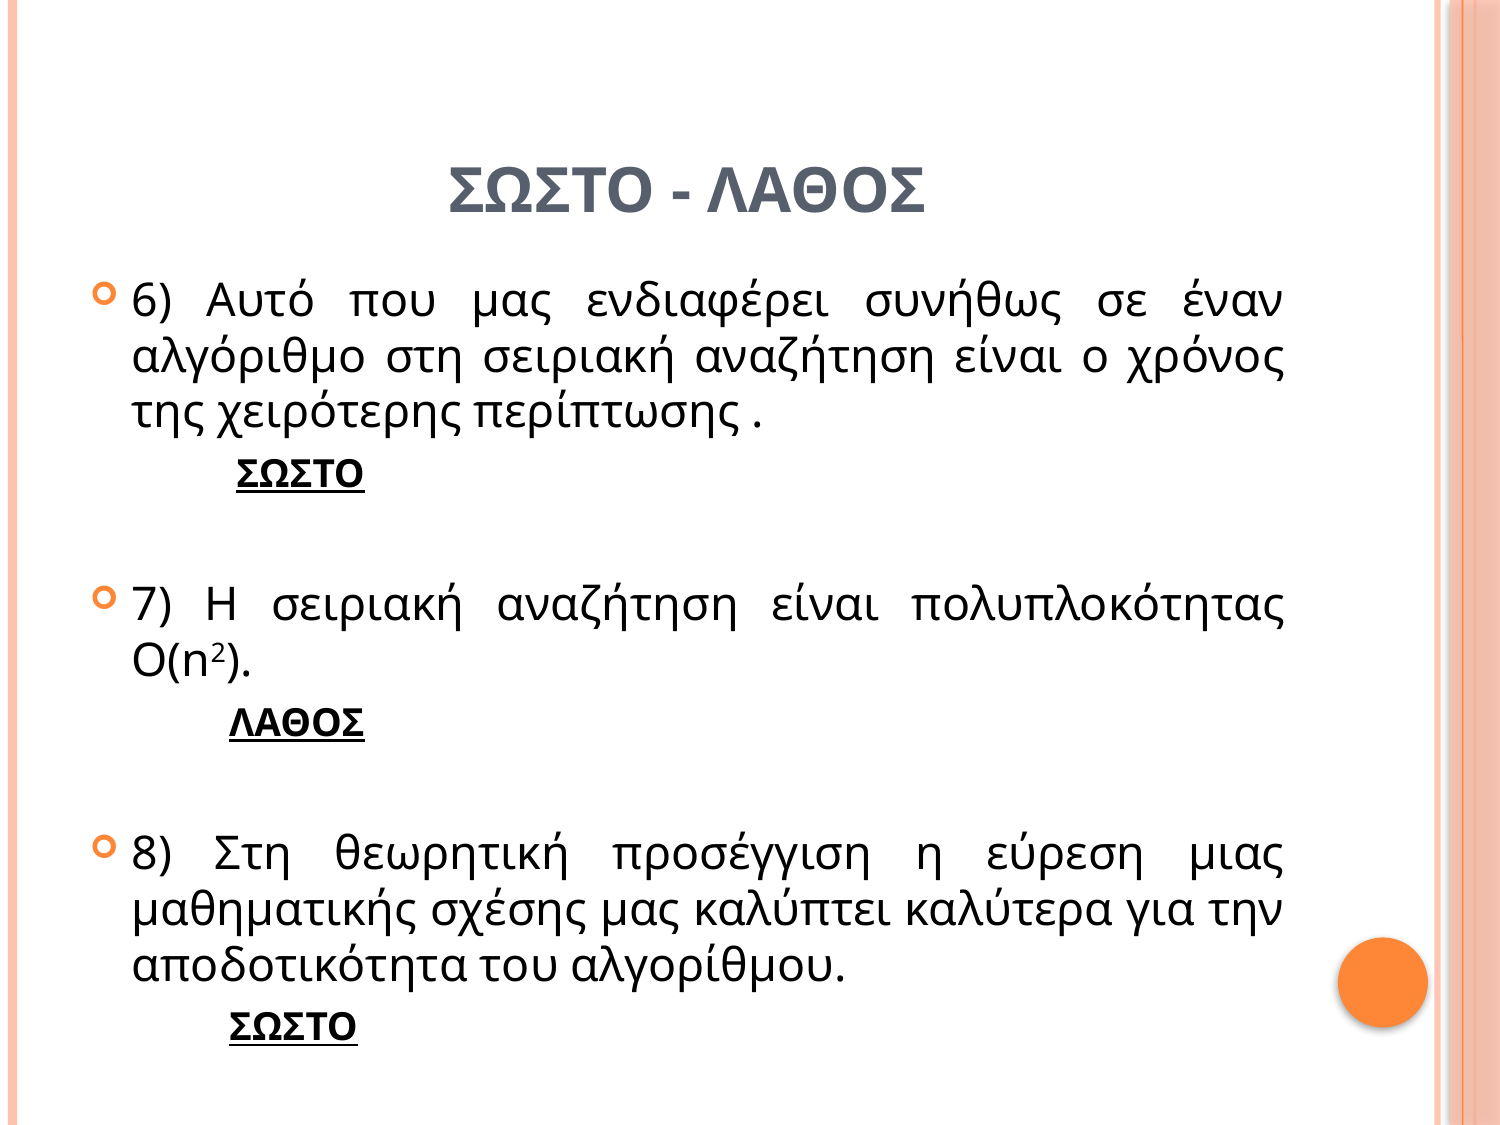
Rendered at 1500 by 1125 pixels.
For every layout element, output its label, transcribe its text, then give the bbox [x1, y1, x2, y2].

list 6) Αυτό που μας ενδιαφέρει συνήθως σε έναν αλγόριθμο στη σειριακή αναζήτηση είναι ο χρόνος της χειρότερης περίπτωσης . ΣΩΣΤΟ 7) Η σειριακή αναζήτηση είναι πολυπλοκότητας Ο(n2). ΛΑΘΟΣ 8) Στη θεωρητική προσέγγιση η εύρεση μιας μαθηματικής σχέσης μας καλύπτει καλύτερα για την αποδοτικότητα του αλγορίθμου. ΣΩΣΤΟ [75, 262, 1300, 1062]
title ΣΩΣΤΟ - ΛΑΘΟΣ [75, 45, 1300, 233]
